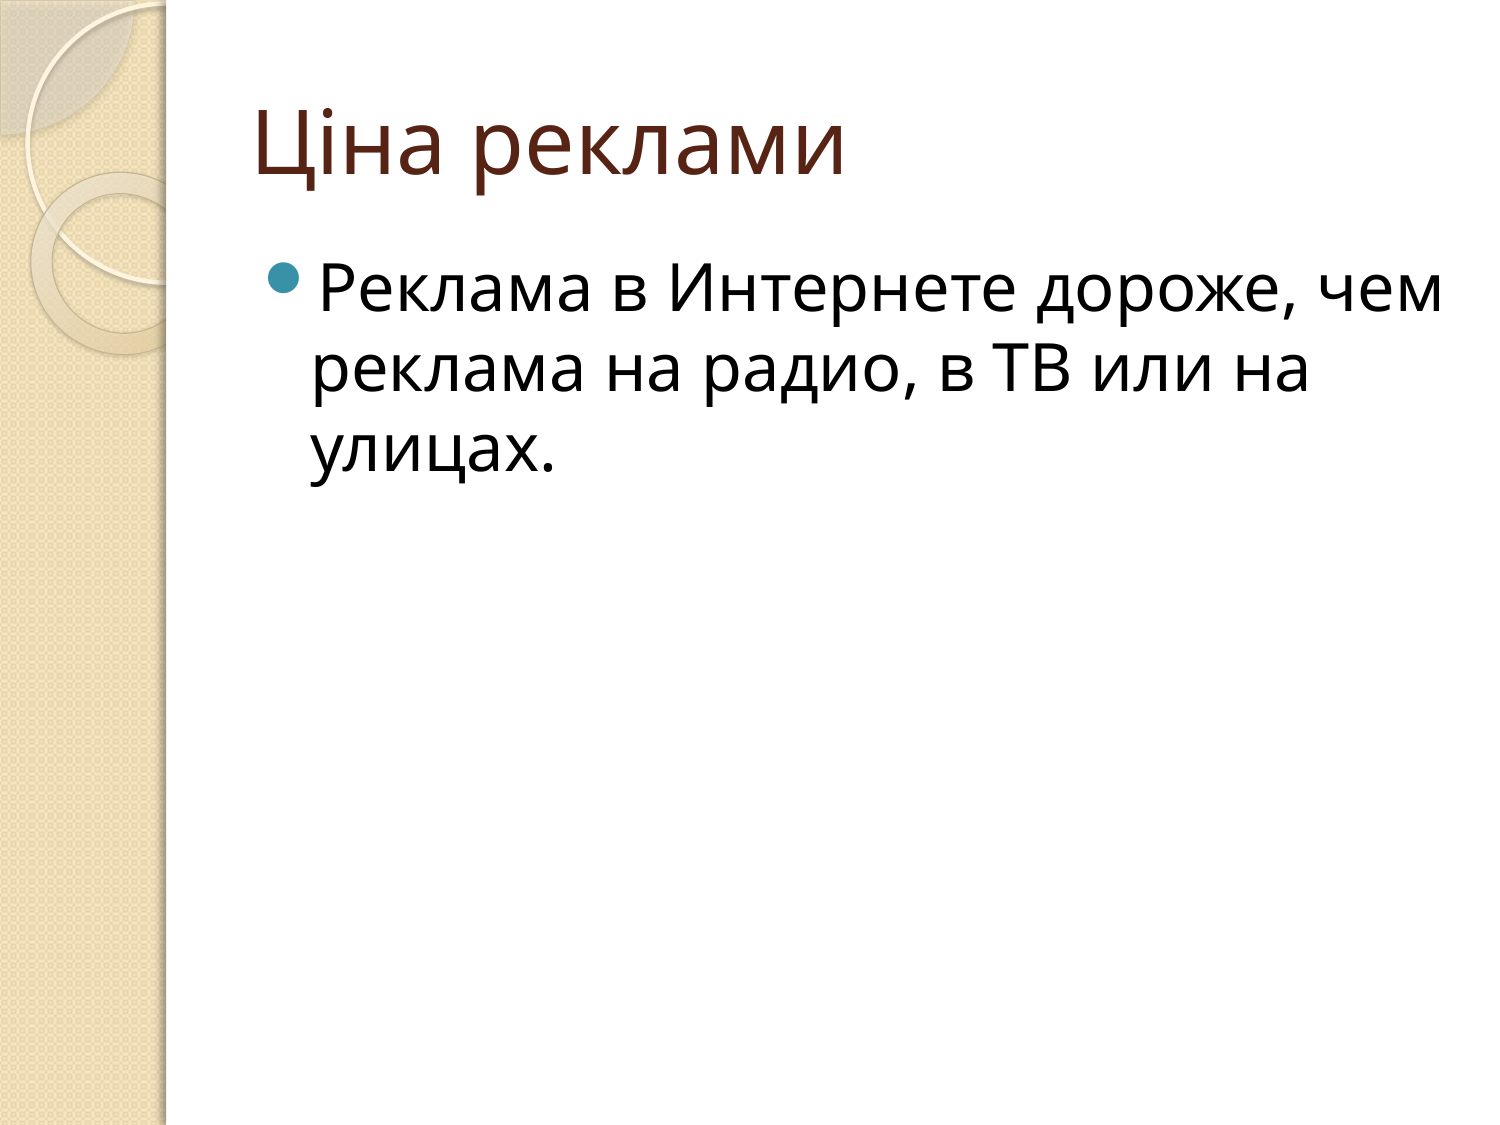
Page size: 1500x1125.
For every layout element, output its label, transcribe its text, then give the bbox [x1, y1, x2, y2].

list Реклама в Интернете дороже, чем реклама на радио, в ТВ или на улицах. [235, 237, 1466, 1025]
title Ціна реклами [235, 45, 1466, 233]
